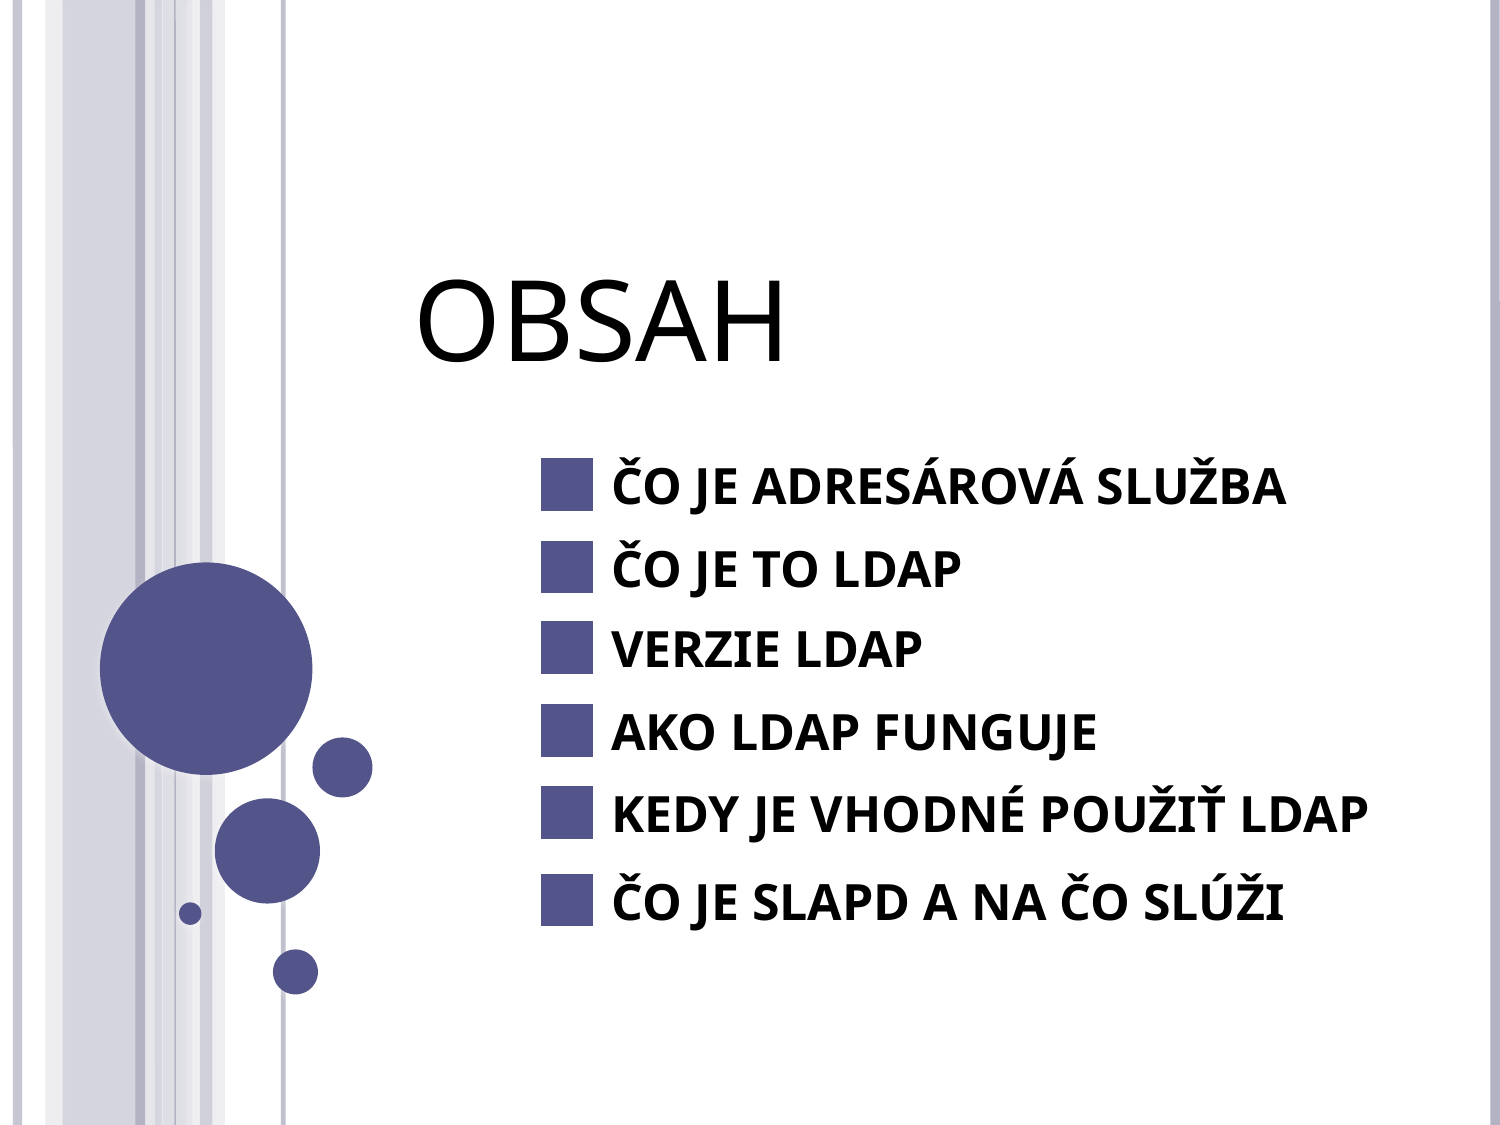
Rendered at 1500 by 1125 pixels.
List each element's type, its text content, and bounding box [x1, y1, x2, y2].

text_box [536, 445, 1401, 523]
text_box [536, 861, 1401, 939]
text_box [536, 528, 1401, 606]
text_box OBSAH [348, 241, 857, 392]
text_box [536, 694, 1401, 769]
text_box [536, 777, 1401, 851]
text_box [536, 609, 1401, 686]
